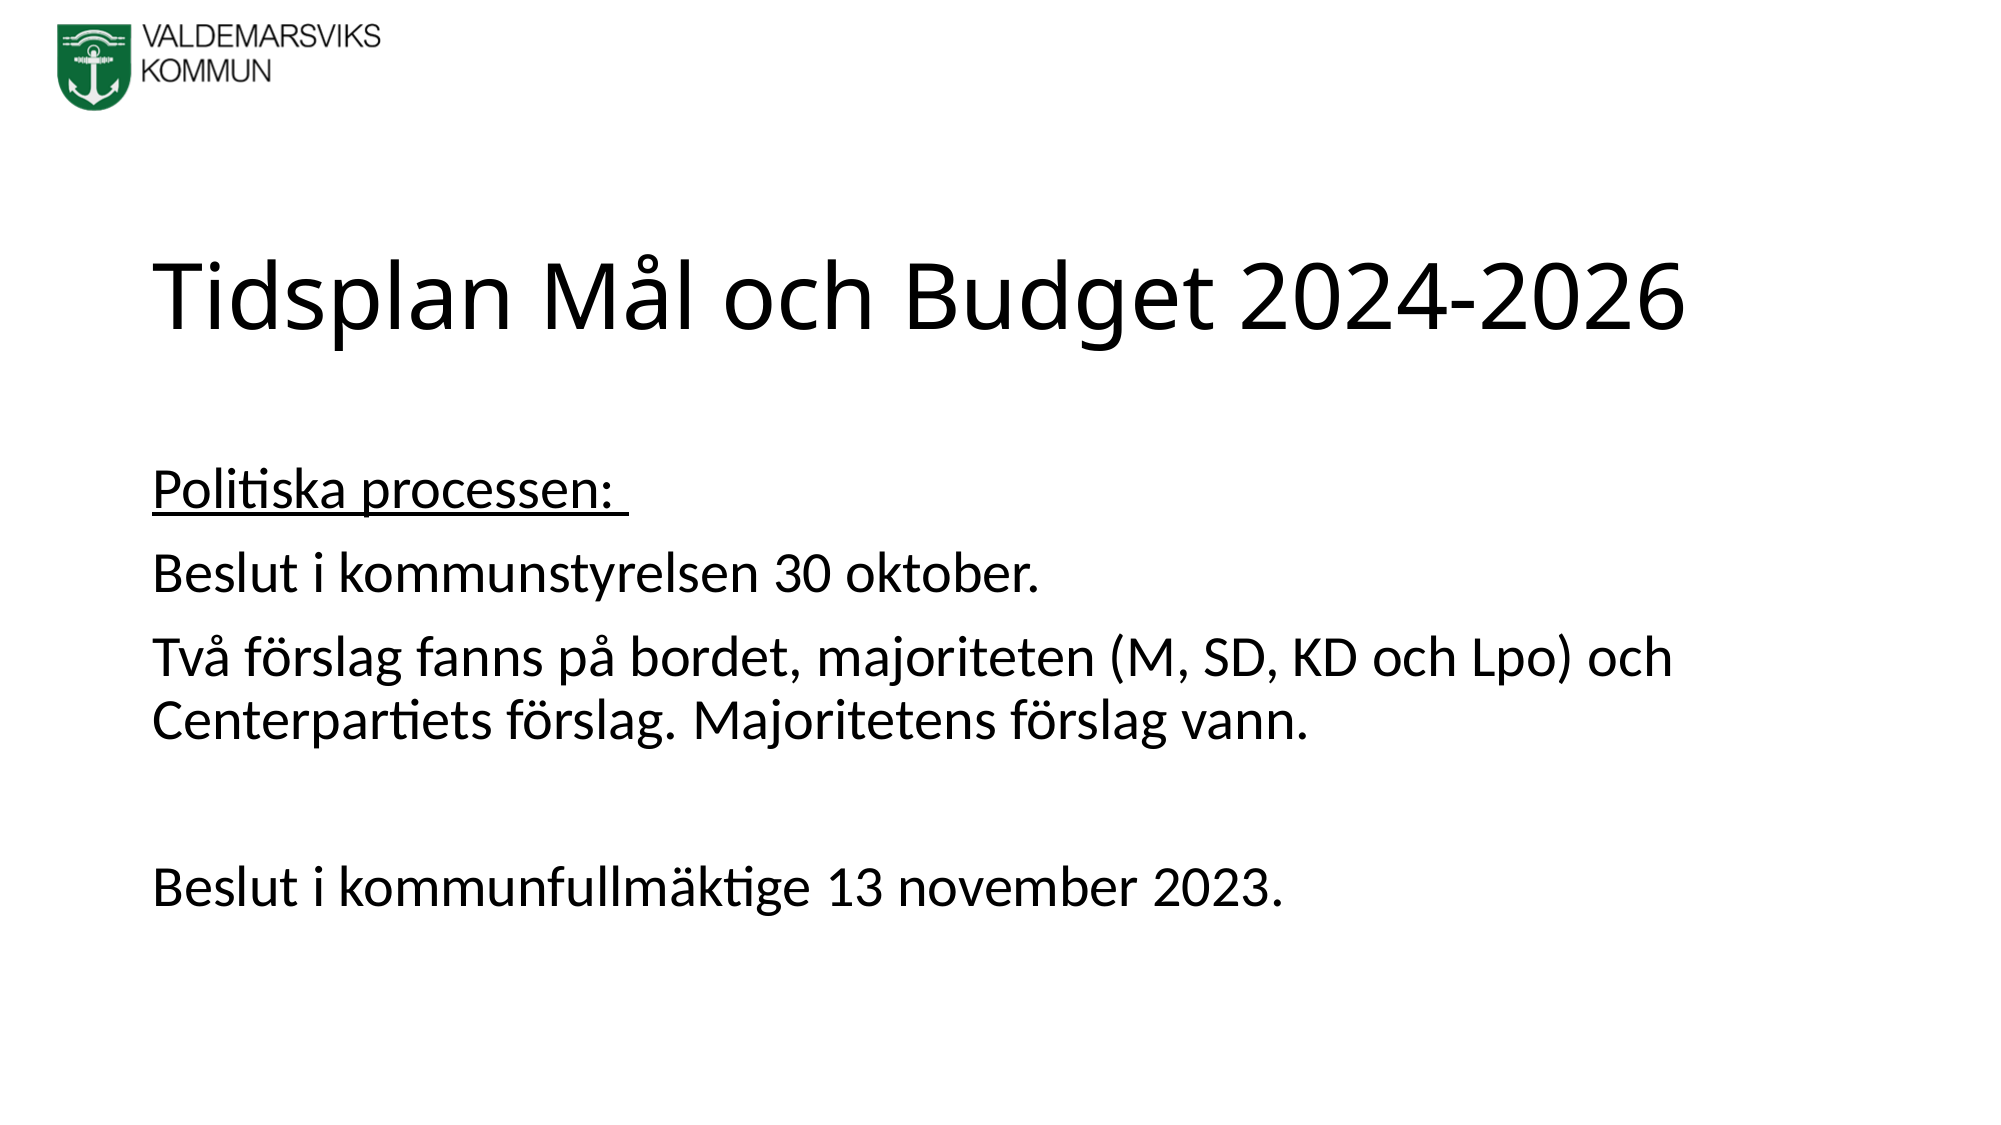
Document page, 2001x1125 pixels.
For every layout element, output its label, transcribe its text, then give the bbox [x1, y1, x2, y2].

title Tidsplan Mål och Budget 2024-2026 [137, 190, 1863, 359]
picture [24, 0, 410, 142]
list Politiska processen: Beslut i kommunstyrelsen 30 oktober. Två förslag fanns på bordet, majoriteten (M, SD, KD och Lpo) och Centerpartiets förslag. Majoritetens förslag vann. Beslut i kommunfullmäktige 13 november 2023. [137, 359, 1863, 1074]
